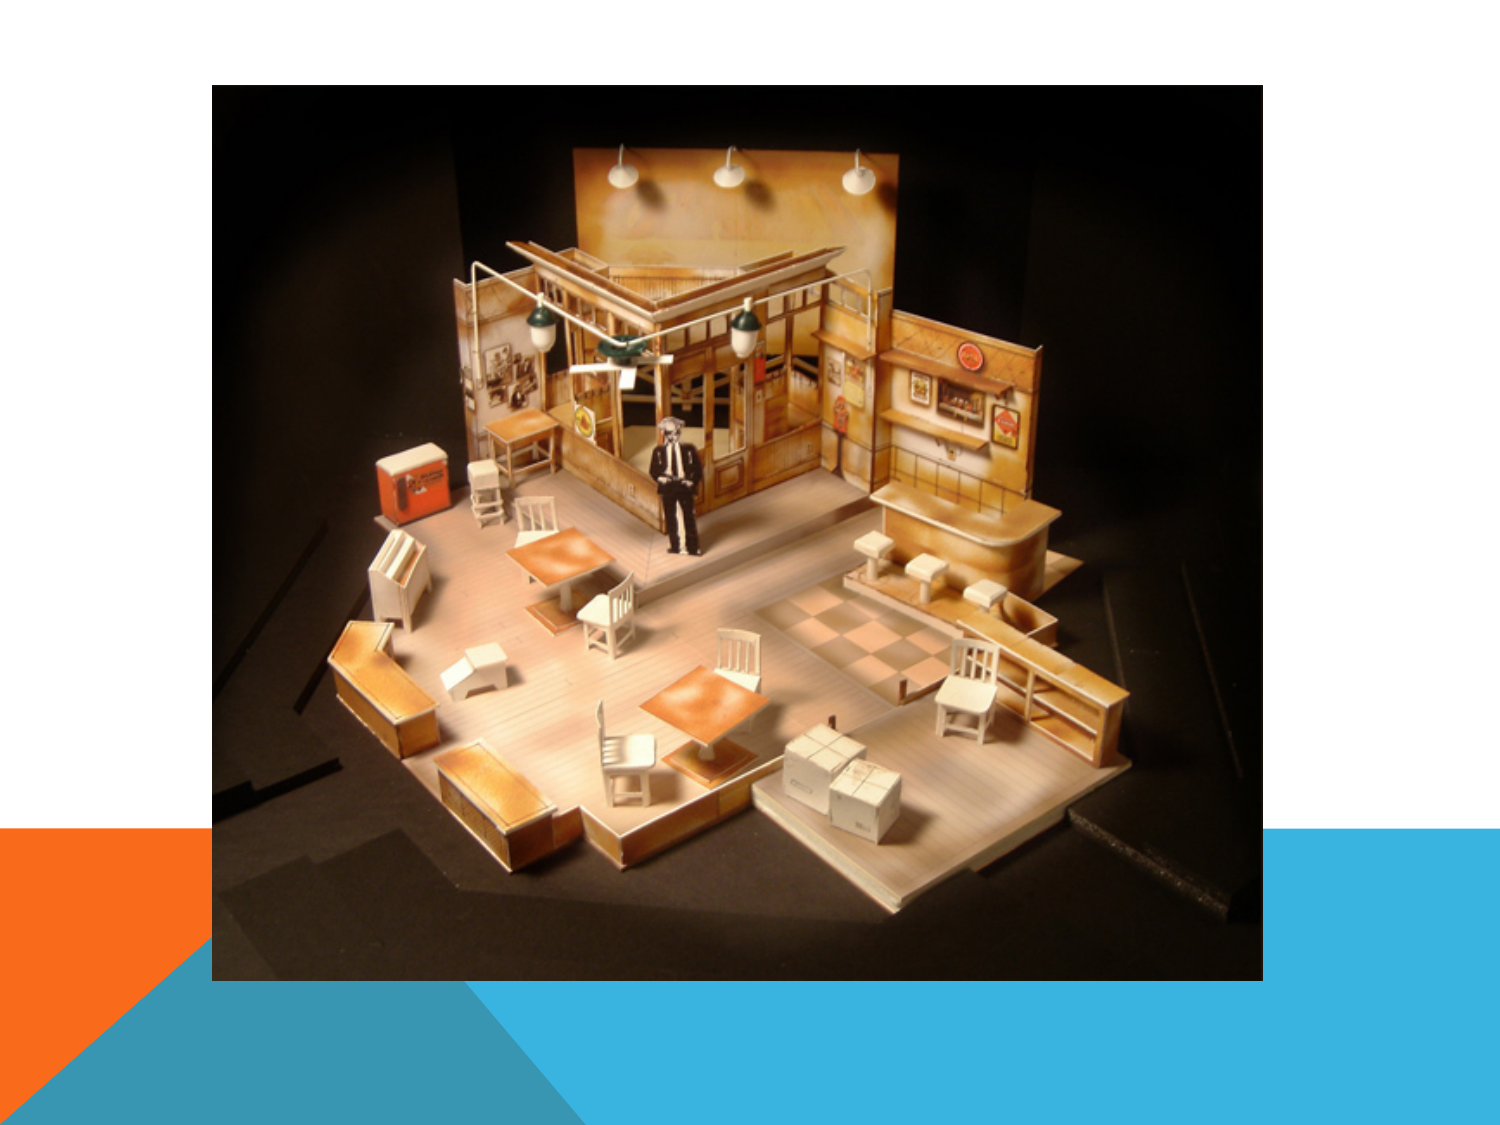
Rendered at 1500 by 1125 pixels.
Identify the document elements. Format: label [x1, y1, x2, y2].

picture [212, 85, 1263, 981]
